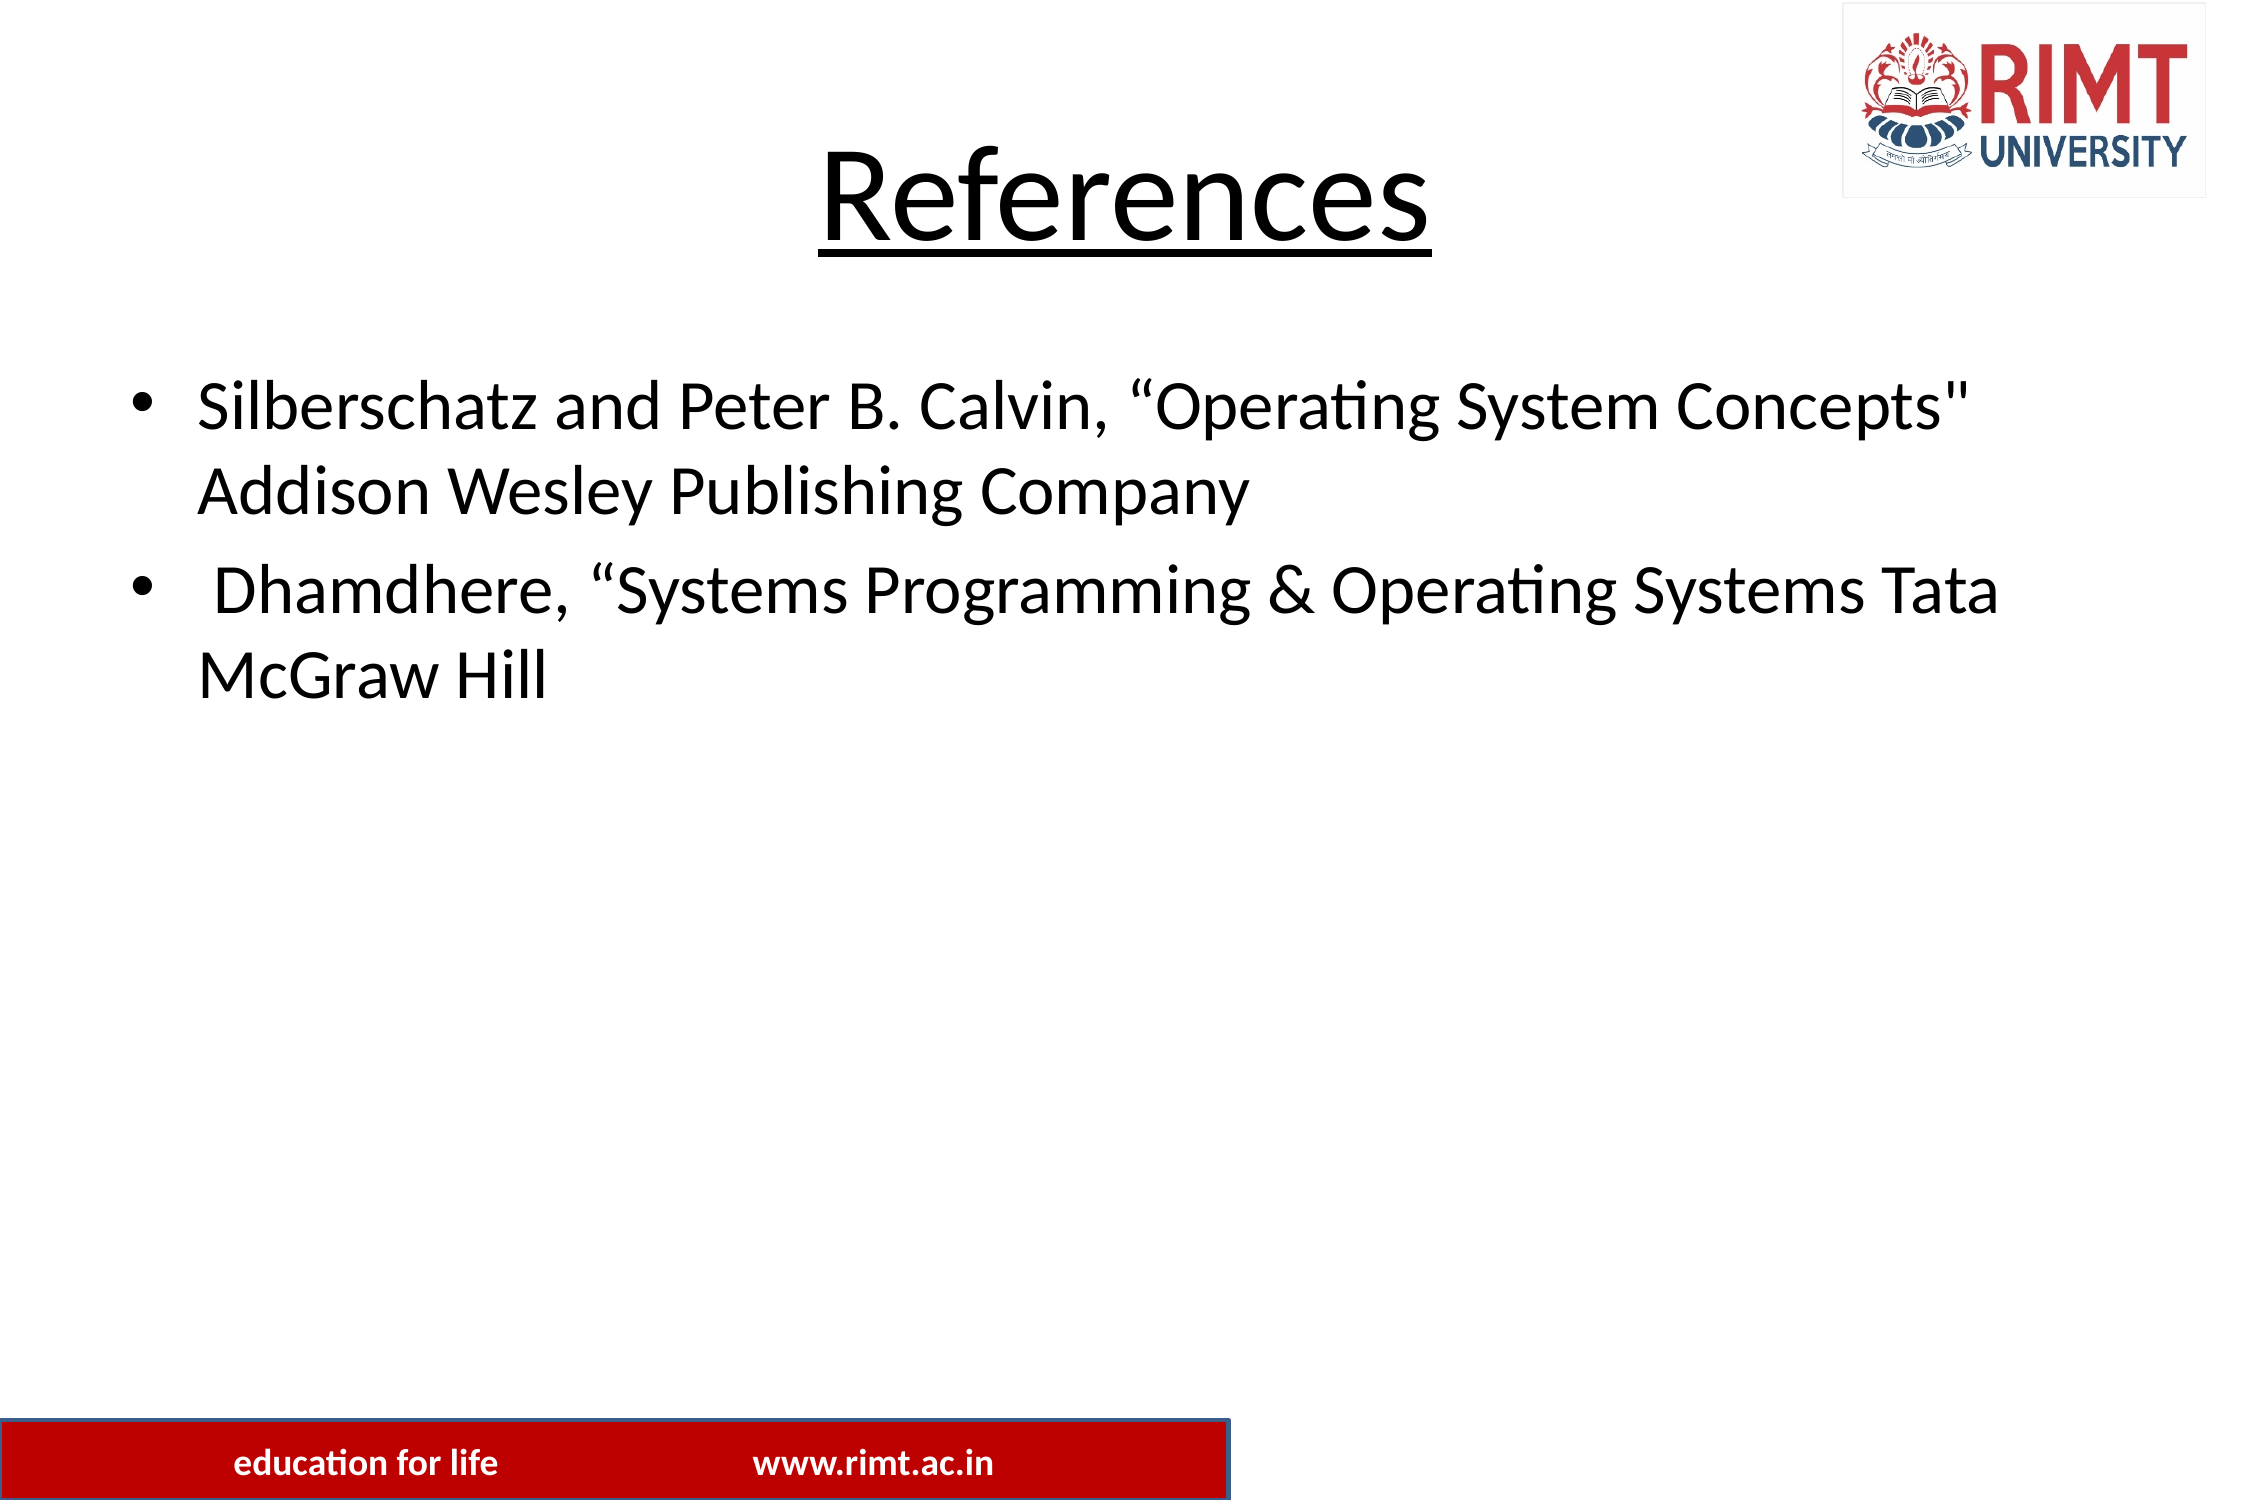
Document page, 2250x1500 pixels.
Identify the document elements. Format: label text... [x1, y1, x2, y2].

title References [112, 60, 2138, 310]
picture [1841, 1, 2206, 199]
list Silberschatz and Peter B. Calvin, “Operating System Concepts" Addison Wesley Publishing Company Dhamdhere, “Systems Programming & Operating Systems Tata McGraw Hill [112, 350, 2138, 1340]
text_box education for life www.rimt.ac.in [0, 1418, 1231, 1500]
